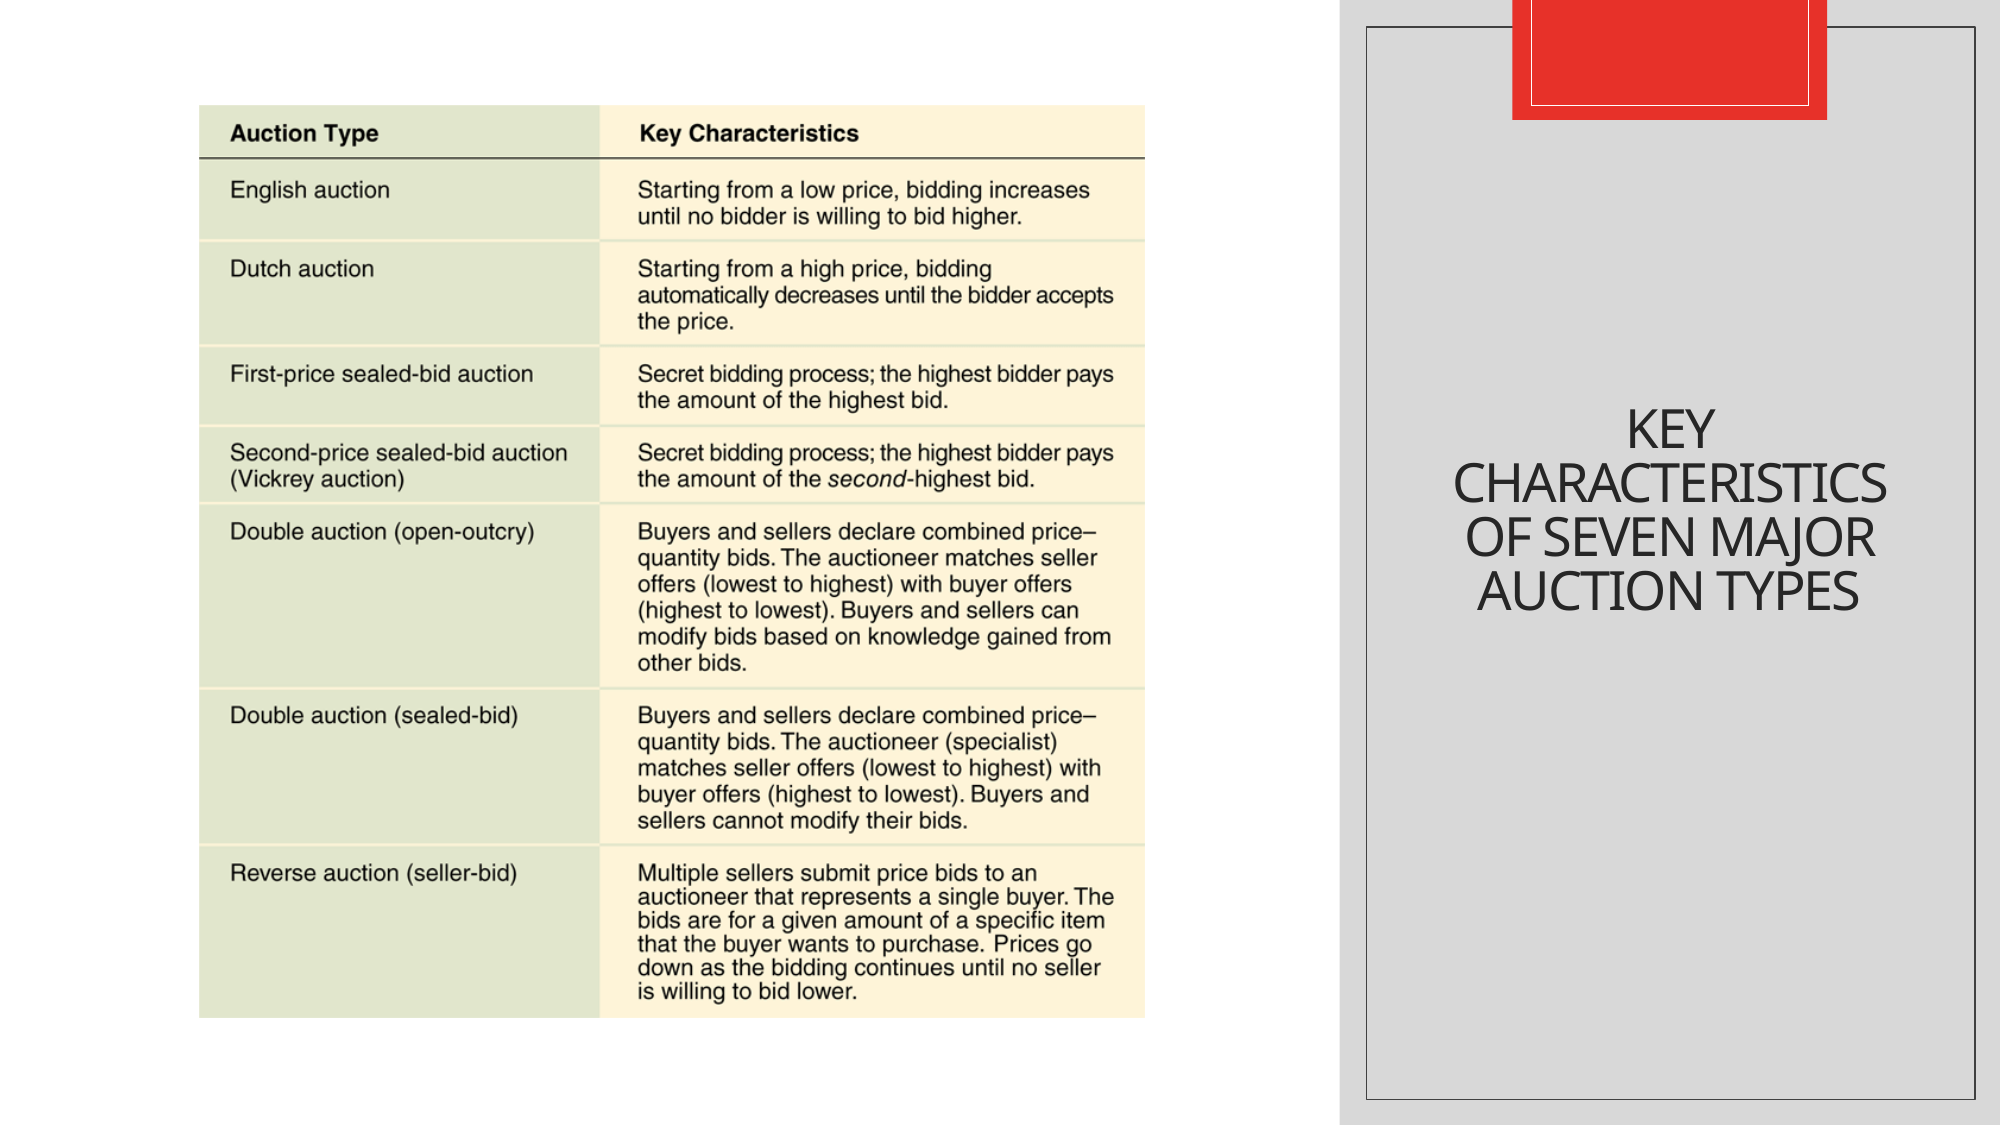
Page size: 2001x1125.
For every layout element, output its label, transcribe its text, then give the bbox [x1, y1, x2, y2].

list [199, 105, 1145, 1018]
text_box [1511, 0, 1828, 121]
text_box [1366, 26, 1976, 1101]
text_box [1341, 0, 2000, 1125]
title Key Characteristics of Seven Major Auction Types [1404, 255, 1936, 771]
text_box [0, 0, 1341, 1125]
